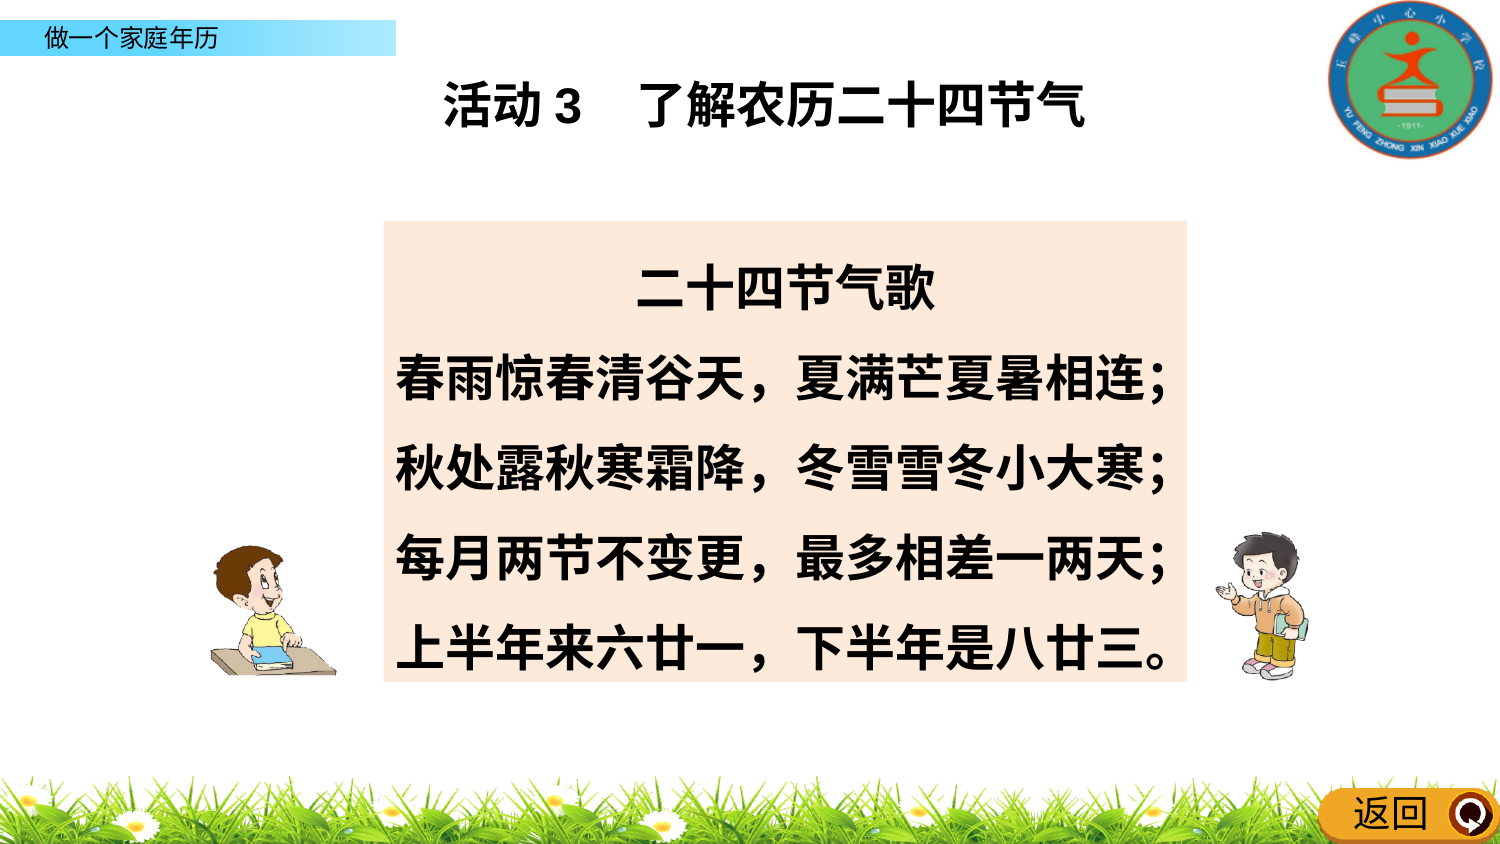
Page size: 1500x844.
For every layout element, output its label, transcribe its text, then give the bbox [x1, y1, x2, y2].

picture [194, 527, 351, 699]
text_box 二十四节气歌 春雨惊春清谷天，夏满芒夏暑相连； 秋处露秋寒霜降，冬雪雪冬小大寒； 每月两节不变更，最多相差一两天； 上半年来六廿一，下半年是八廿三。 [383, 220, 1187, 683]
picture [1210, 516, 1317, 687]
picture [1322, 0, 1500, 164]
picture [0, 776, 1500, 844]
text_box 活动3 了解农历二十四节气 [431, 67, 1304, 139]
